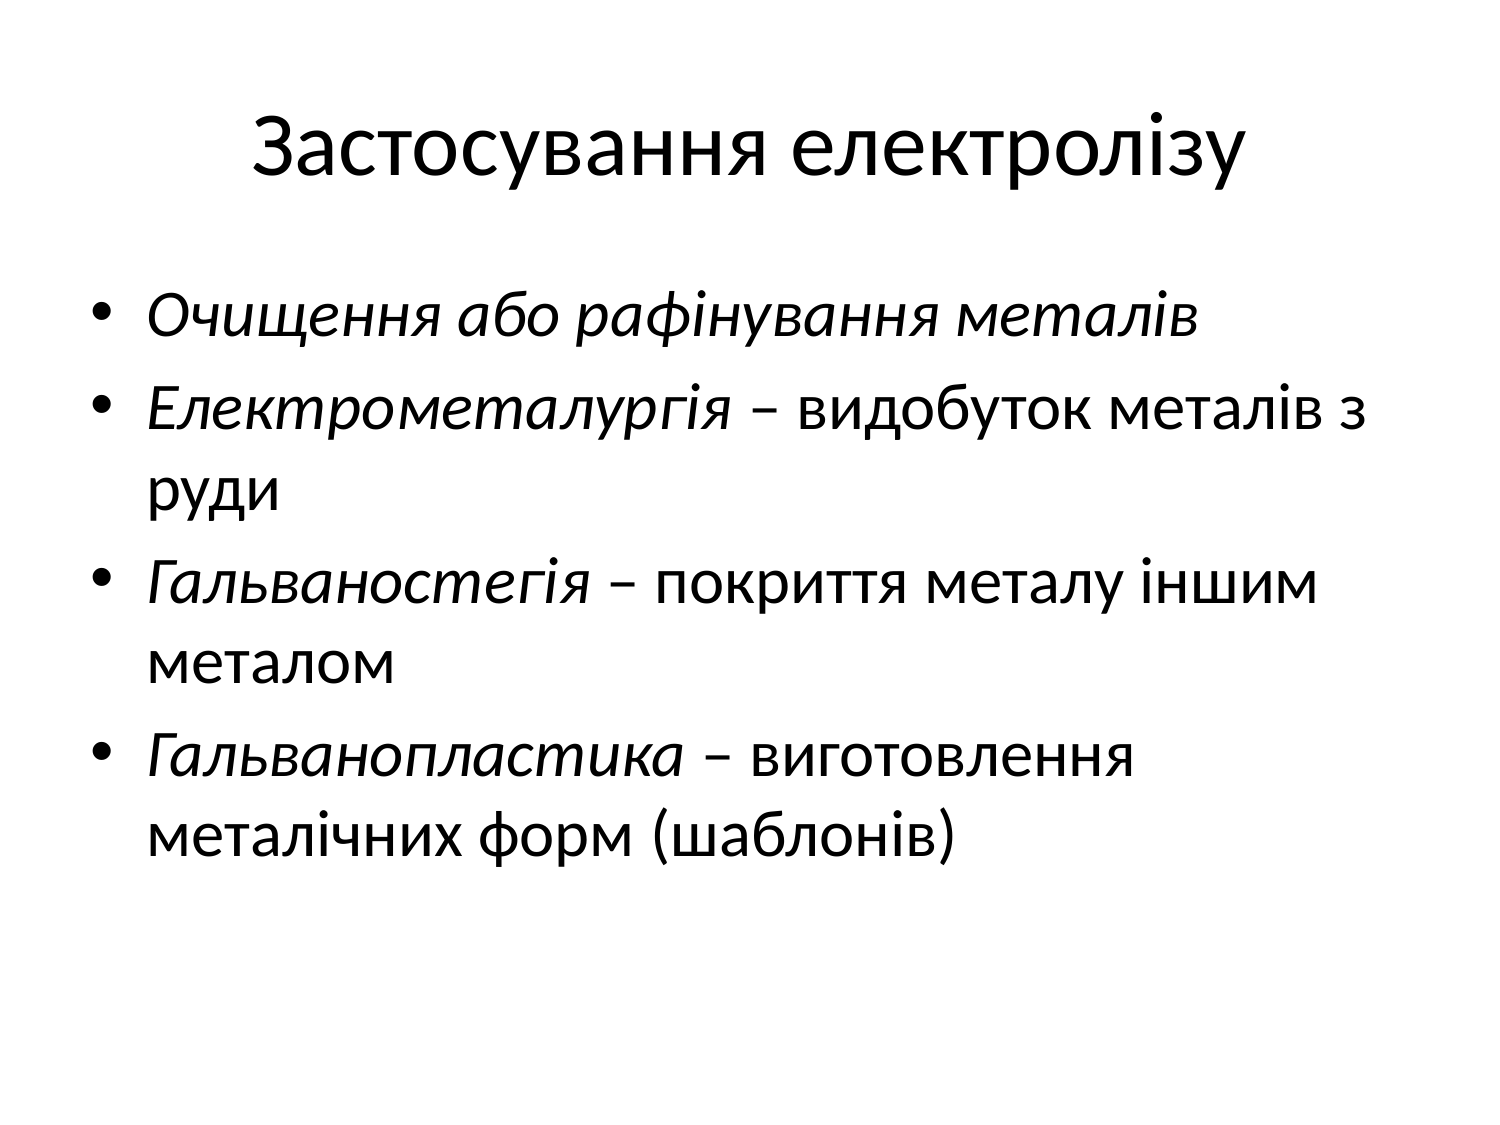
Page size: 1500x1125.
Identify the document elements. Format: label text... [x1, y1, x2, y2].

title Застосування електролізу [75, 45, 1425, 233]
list Очищення або рафінування металів Електрометалургія – видобуток металів з руди Гальваностегія – покриття металу іншим металом Гальванопластика – виготовлення металічних форм (шаблонів) [75, 262, 1425, 1005]
